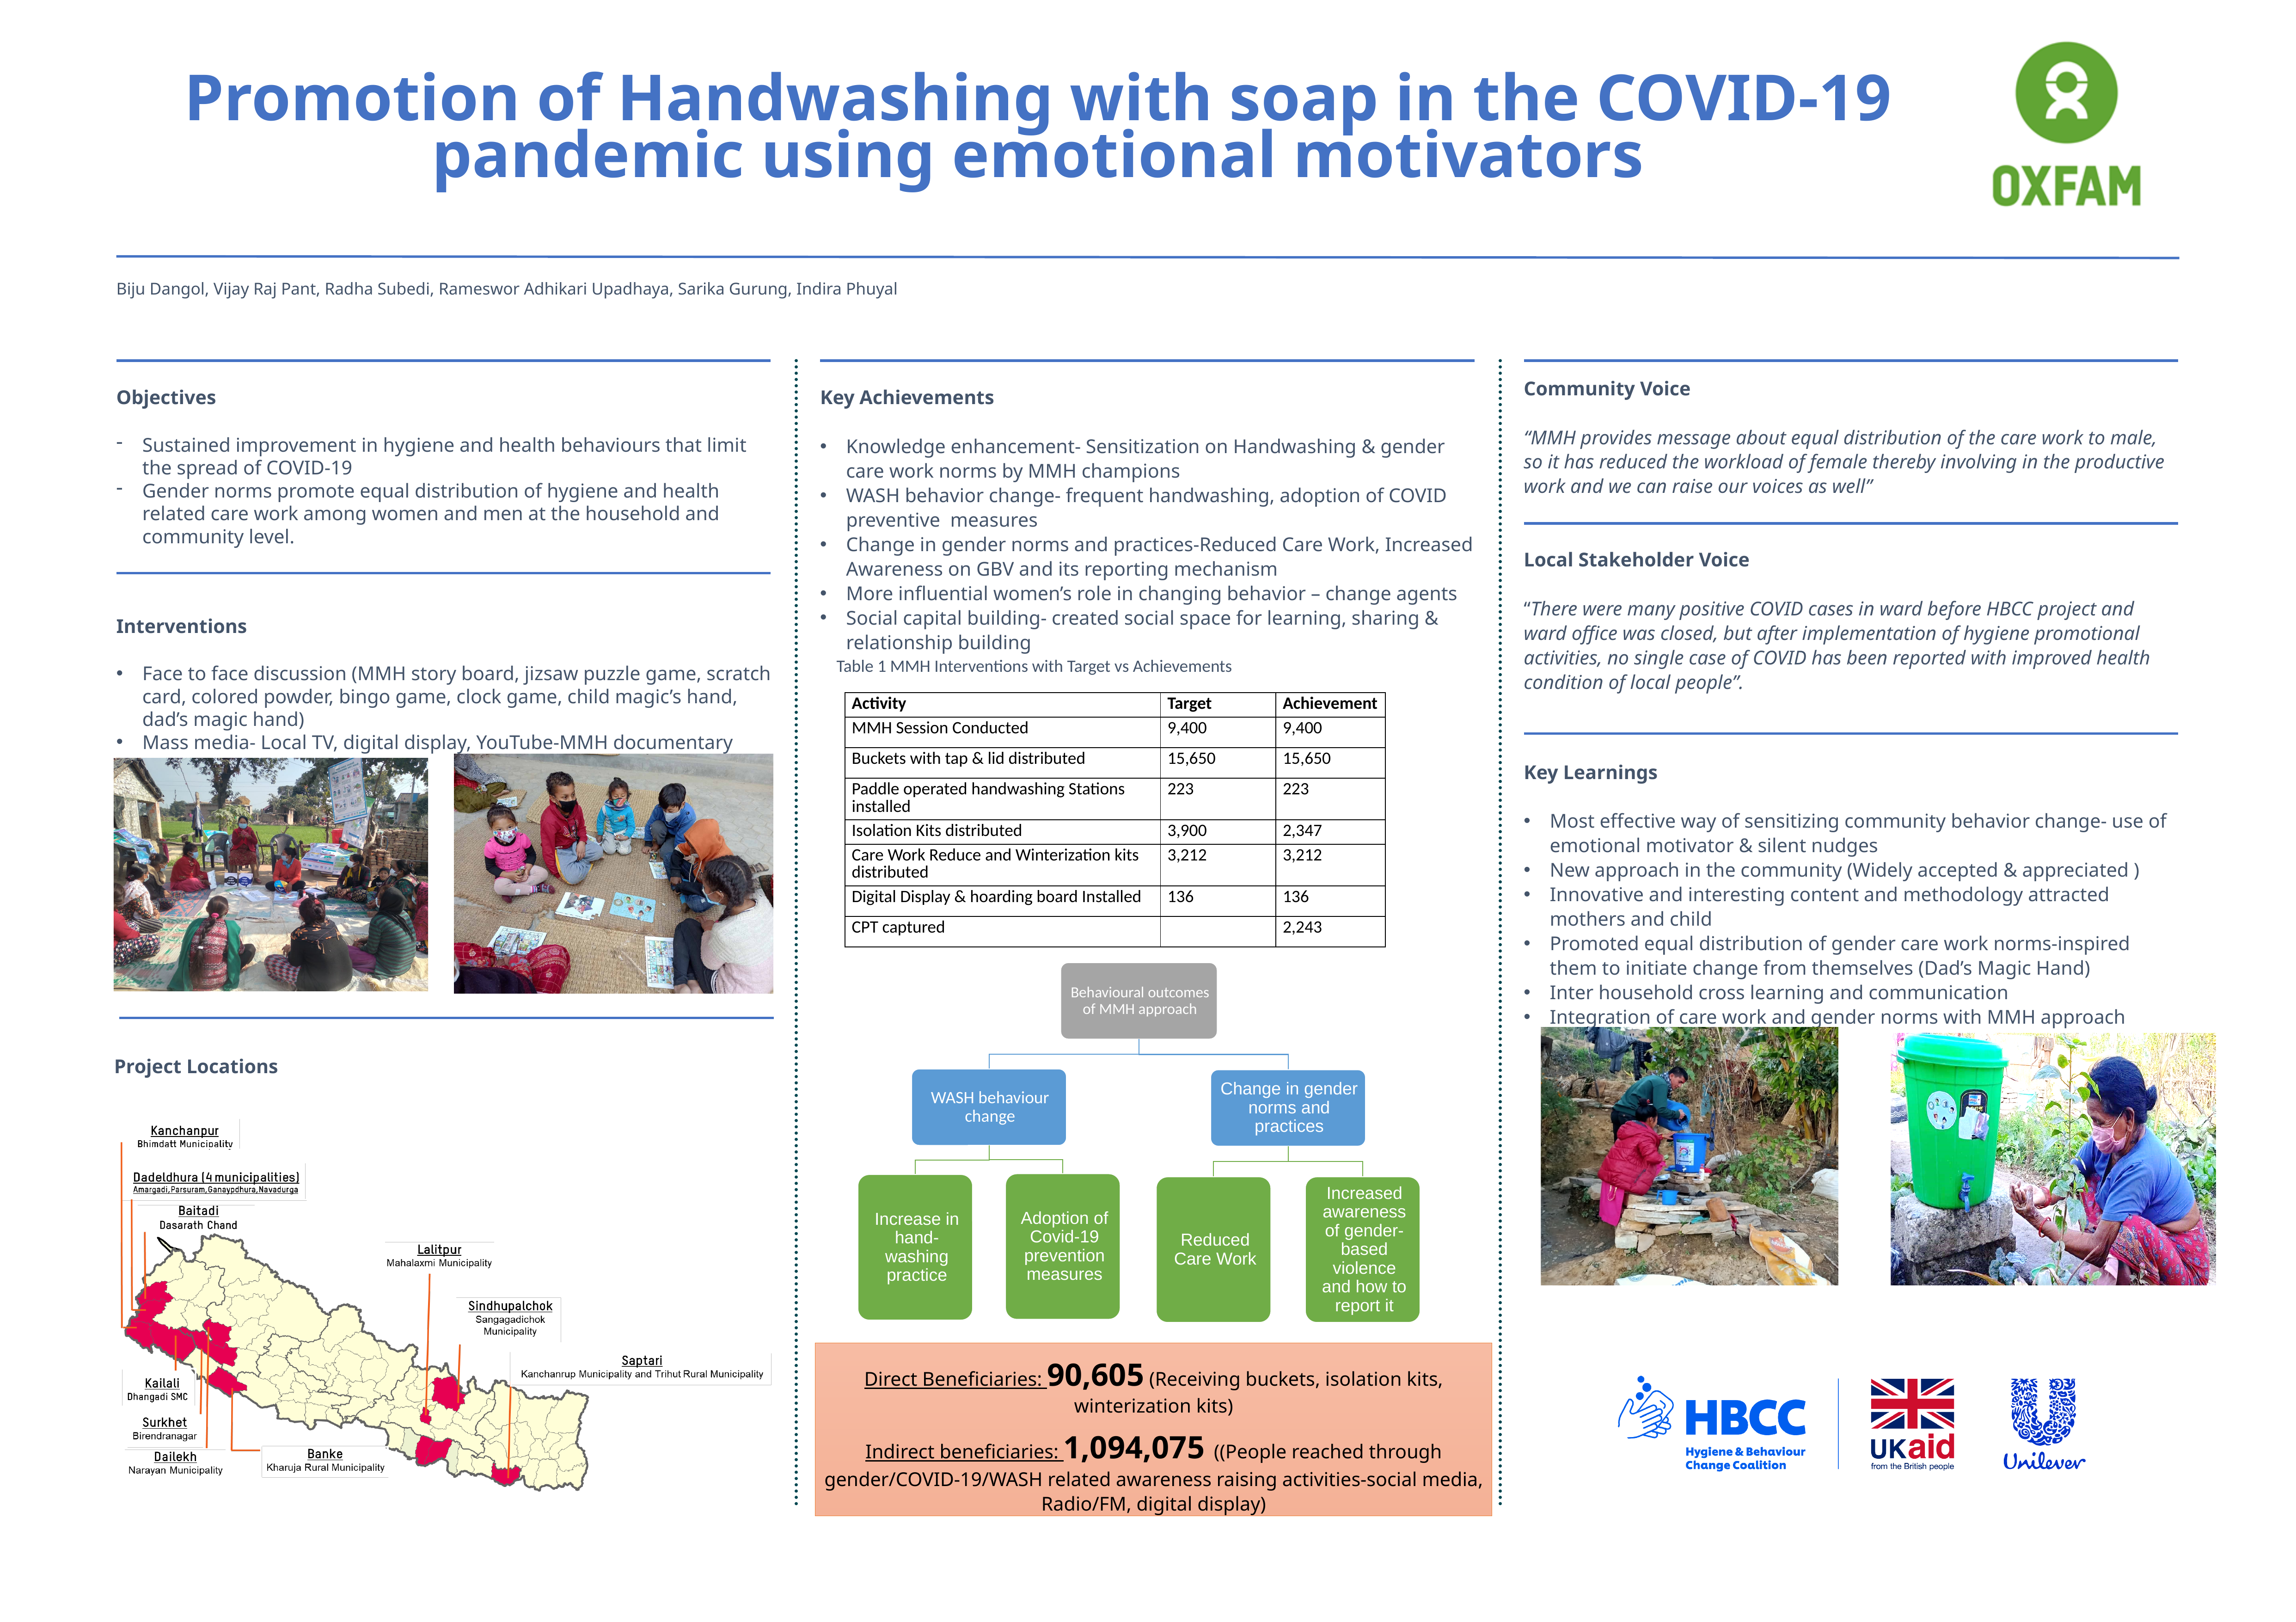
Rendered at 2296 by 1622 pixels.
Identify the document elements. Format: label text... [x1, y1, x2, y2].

table_cell CPT captured [845, 917, 1160, 946]
table_cell 15,650 [1161, 748, 1275, 778]
text_box Project Locations [107, 1023, 296, 1086]
table_cell 136 [1161, 886, 1275, 916]
table_cell 15,650 [1276, 748, 1385, 778]
table_cell 136 [1276, 886, 1385, 916]
text_box Community Voice “MMH provides message about equal distribution of the care work to male, so it has reduced the workload of female thereby involving in the productive work and we can raise our voices as well” Local Stakeholder Voice “There were many positive COVID cases in ward before HBCC project and ward office was closed, but after implementation of hygiene promotional activities, no single case of COVID has been reported with improved health condition of local people”. Key Learnings Most effective way of sensitizing community behavior change- use of emotional motivator & silent nudges New approach in the community (Widely accepted & appreciated ) Innovative and interesting content and methodology attracted mothers and child Promoted equal distribution of gender care work norms-inspired them to initiate change from themselves (Dad’s Magic Hand) Inter household cross learning and communication Integration of care work and gender norms with MMH approach [1524, 375, 2180, 1277]
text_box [116, 256, 2180, 258]
table_cell 9,400 [1161, 718, 1275, 747]
picture [1988, 37, 2146, 212]
table_cell 3,212 [1161, 845, 1275, 885]
table_cell 223 [1161, 779, 1275, 819]
table_cell 2,243 [1276, 917, 1385, 946]
table_cell MMH Session Conducted [845, 718, 1160, 747]
text_box Objectives Sustained improvement in hygiene and health behaviours that limit the spread of COVID-19 Gender norms promote equal distribution of hygiene and health related care work among women and men at the household and community level. Interventions Face to face discussion (MMH story board, jizsaw puzzle game, scratch card, colored powder, bingo game, clock game, child magic’s hand, dad’s magic hand) Mass media- Local TV, digital display, YouTube-MMH documentary [116, 383, 772, 853]
table_cell 3,900 [1161, 820, 1275, 844]
text_box Table 1 MMH Interventions with Target vs Achievements [836, 659, 1323, 693]
text_box Direct Beneficiaries: 90,605 (Receiving buckets, isolation kits, winterization kits) Indirect beneficiaries: 1,094,075 ((People reached through gender/COVID-19/WASH related awareness raising activities-social media, Radio/FM, digital display) [815, 1343, 1492, 1516]
table_cell 9,400 [1276, 718, 1385, 747]
table_cell Buckets with tap & lid distributed [845, 748, 1160, 778]
table_header Activity [845, 693, 1160, 717]
table_header Target [1161, 693, 1275, 717]
table_header Achievement [1276, 693, 1385, 717]
picture [1891, 1033, 2216, 1285]
table_cell 3,212 [1276, 845, 1385, 885]
title Promotion of Handwashing with soap in the COVID-19 pandemic using emotional motivators [113, 75, 1963, 235]
text_box Key Achievements Knowledge enhancement- Sensitization on Handwashing & gender care work norms by MMH champions WASH behavior change- frequent handwashing, adoption of COVID preventive measures Change in gender norms and practices-Reduced Care Work, Increased Awareness on GBV and its reporting mechanism More influential women’s role in changing behavior – change agents Social capital building- created social space for learning, sharing & relationship building [820, 383, 1476, 657]
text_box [799, 962, 1479, 1323]
table_cell 223 [1276, 779, 1385, 819]
table_cell [1161, 917, 1275, 946]
table_cell Isolation Kits distributed [845, 820, 1160, 844]
picture [108, 1118, 773, 1492]
table_cell 2,347 [1276, 820, 1385, 844]
table_cell Digital Display & hoarding board Installed [845, 886, 1160, 916]
table_cell Paddle operated handwashing Stations installed [845, 779, 1160, 819]
subtitle Biju Dangol, Vijay Raj Pant, Radha Subedi, Rameswor Adhikari Upadhaya, Sarika Gurung, Indira Phuyal [116, 277, 2180, 330]
picture [1541, 1026, 1838, 1285]
picture [113, 758, 429, 991]
picture [454, 754, 773, 994]
table_cell Care Work Reduce and Winterization kits distributed [845, 845, 1160, 885]
picture [1617, 1376, 2086, 1472]
